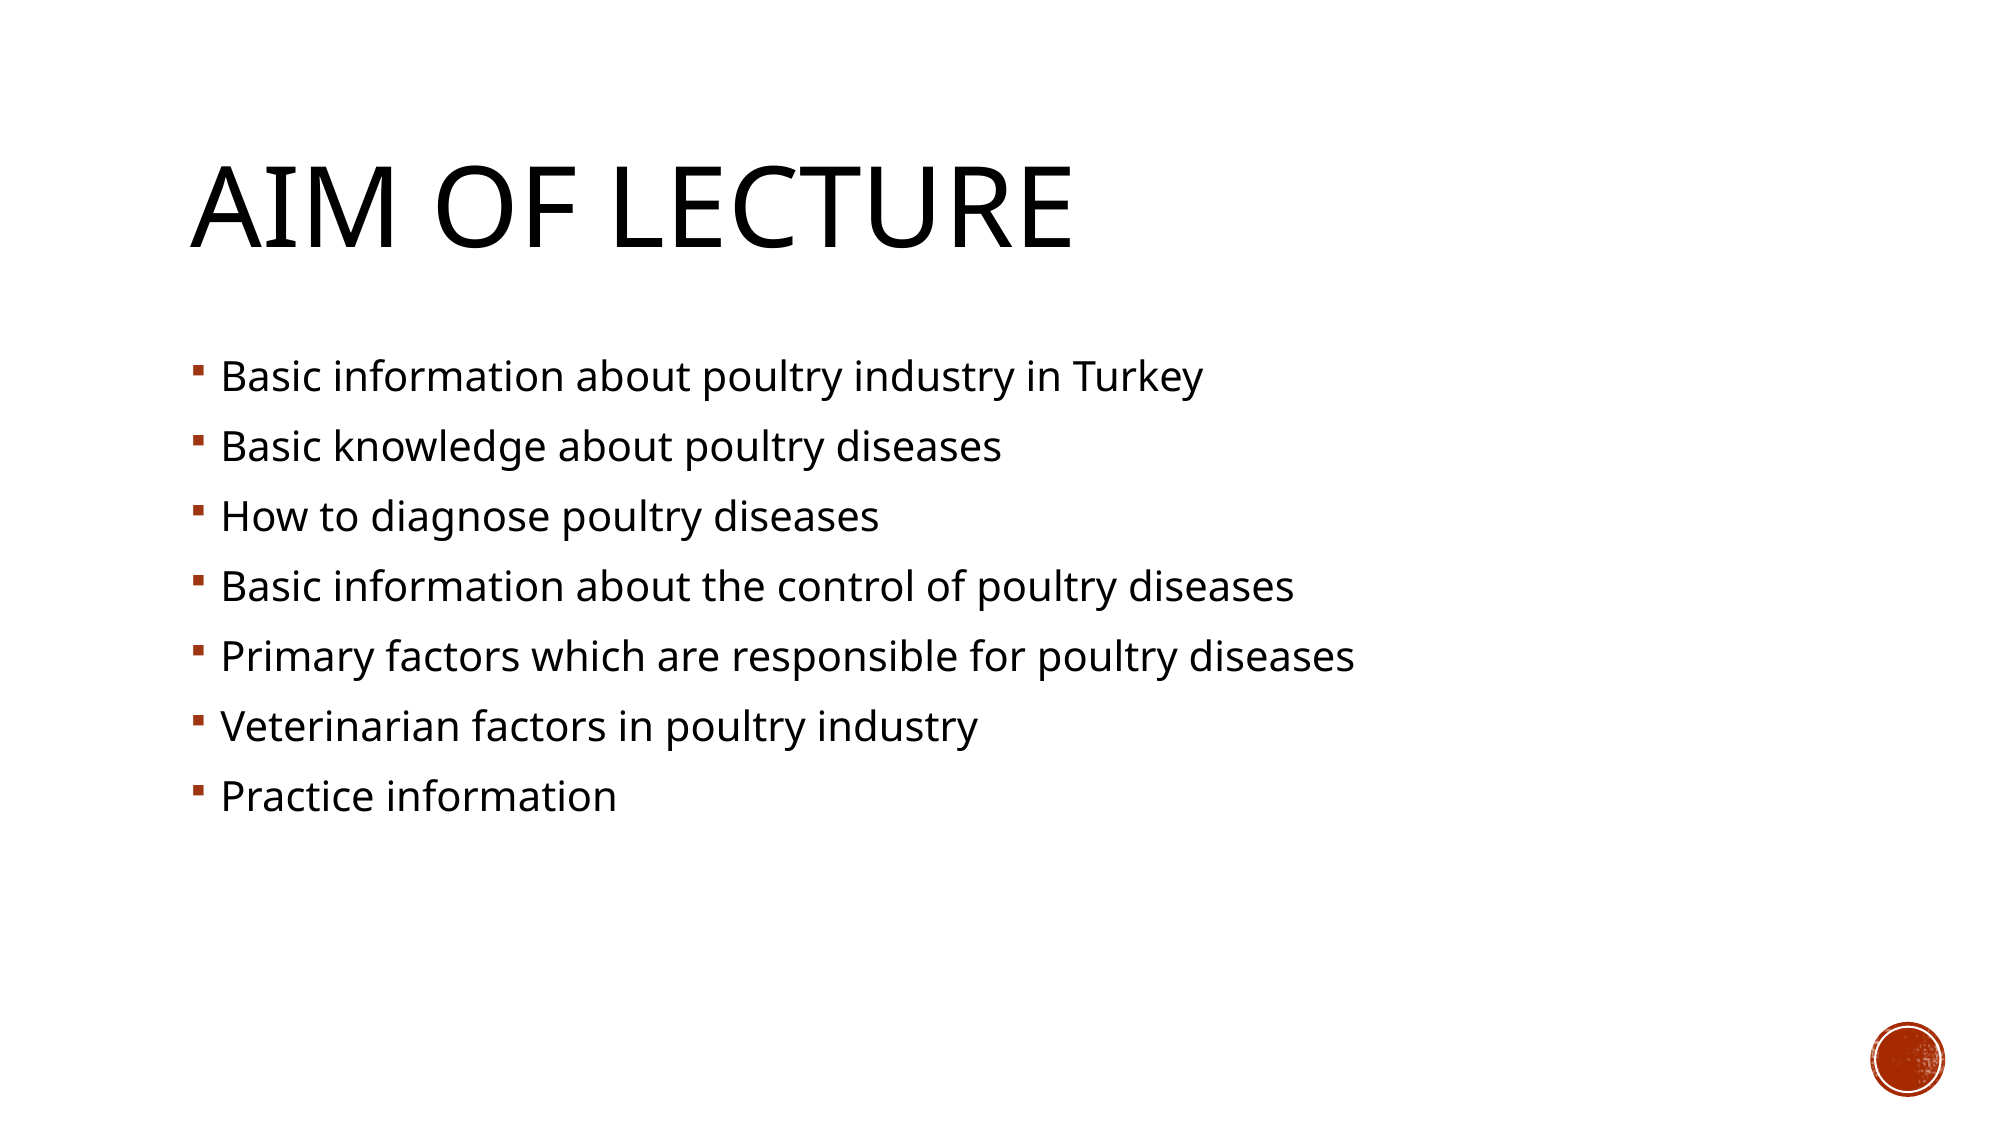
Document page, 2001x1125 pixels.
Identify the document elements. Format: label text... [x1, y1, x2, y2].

title Aım of lecture [175, 79, 1826, 344]
list Basic information about poultry industry in Turkey Basic knowledge about poultry diseases How to diagnose poultry diseases Basic information about the control of poultry diseases Primary factors which are responsible for poultry diseases Veterinarian factors in poultry industry Practice information [175, 348, 1826, 1013]
